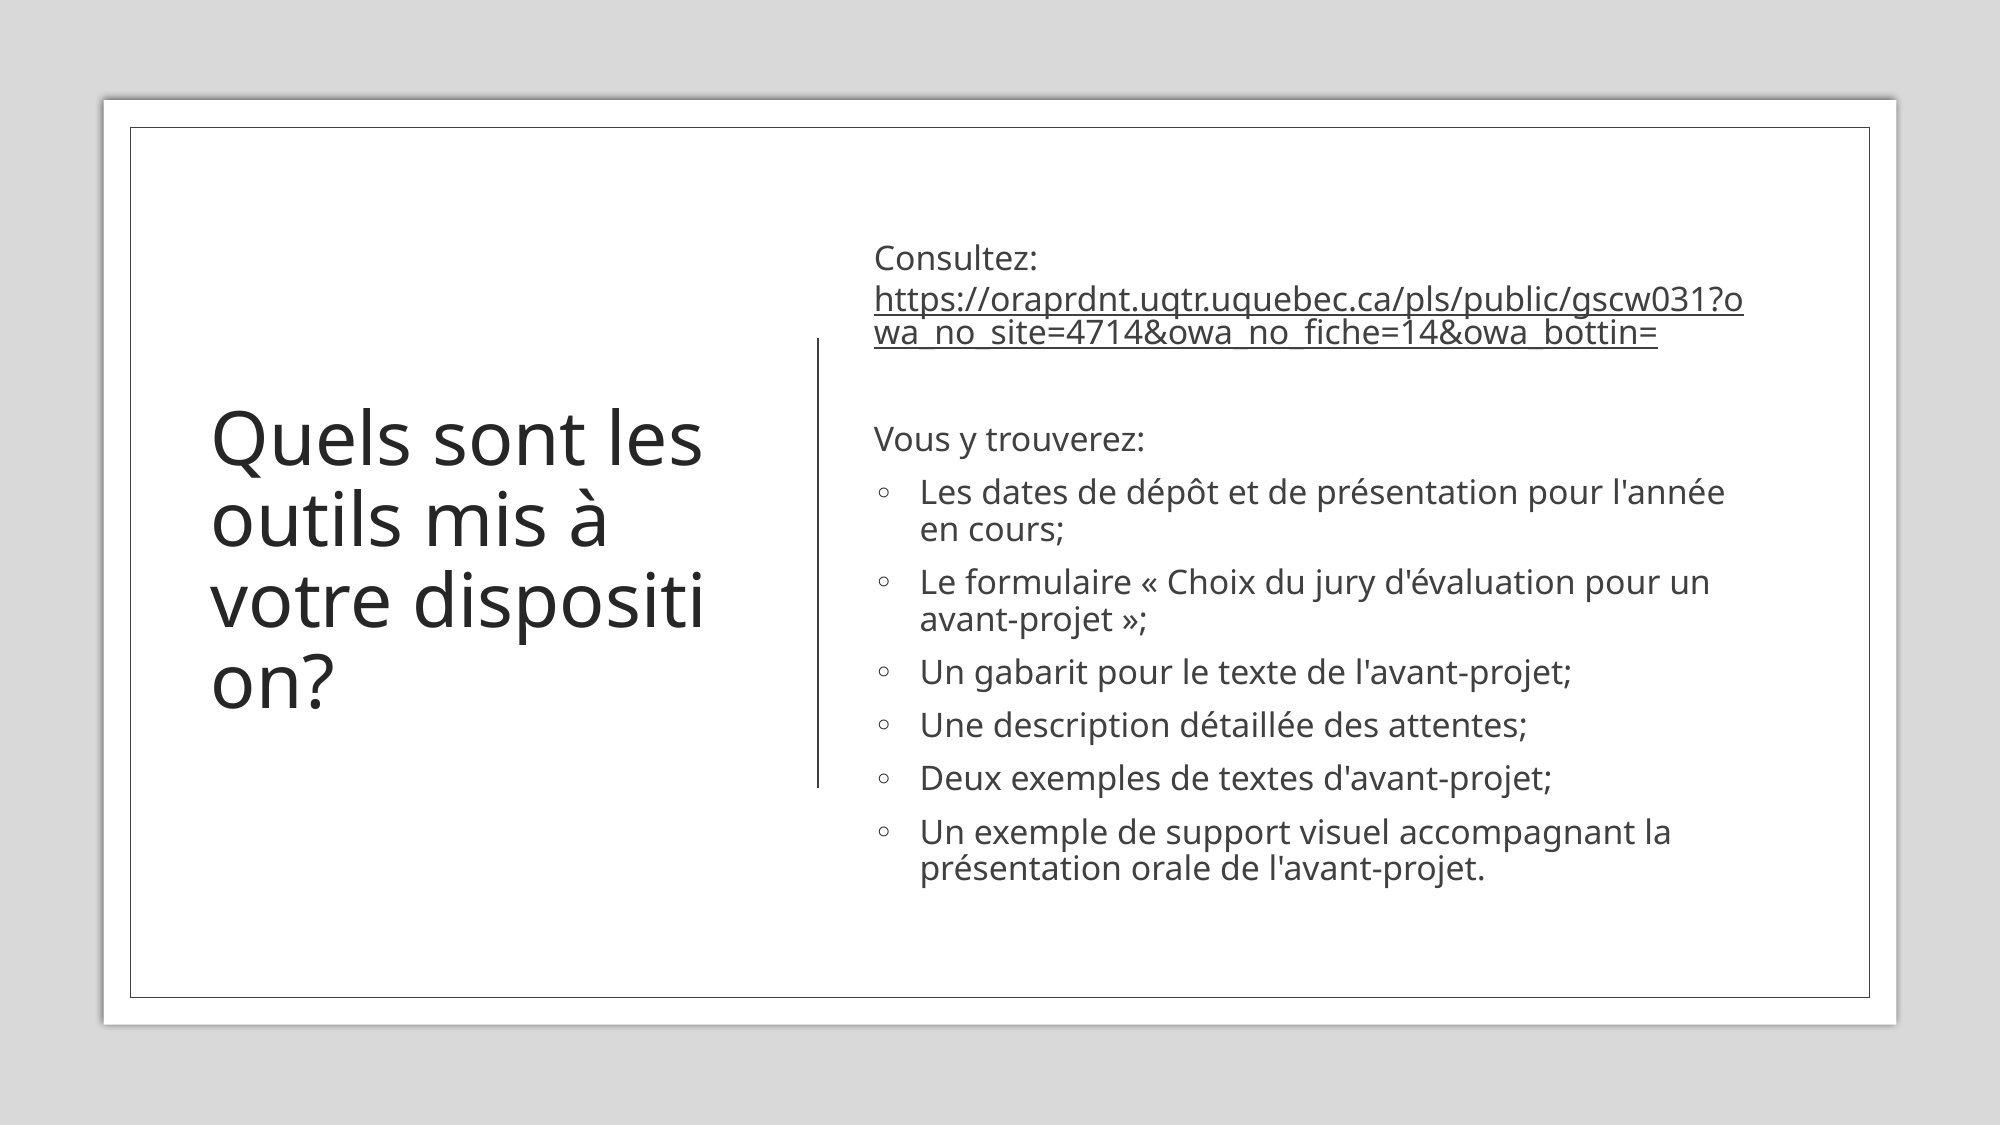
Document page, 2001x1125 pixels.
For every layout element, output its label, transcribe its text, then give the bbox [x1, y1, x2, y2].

text_box [130, 127, 1870, 998]
text_box [103, 100, 1897, 1025]
title Quels sont les outils mis à votre disposition? [195, 233, 765, 892]
list Consultez: https://oraprdnt.uqtr.uquebec.ca/pls/public/gscw031?owa_no_site=4714&owa_no_fiche=14&owa_bottin= Vous y trouverez: Les dates de dépôt et de présentation pour l'année en cours; Le formulaire « Choix du jury d'évaluation pour un avant-projet »; Un gabarit pour le texte de l'avant-projet; Une description détaillée des attentes; Deux exemples de textes d'avant-projet; Un exemple de support visuel accompagnant la présentation orale de l'avant-projet. [859, 233, 1764, 892]
text_box [0, 0, 2000, 1125]
